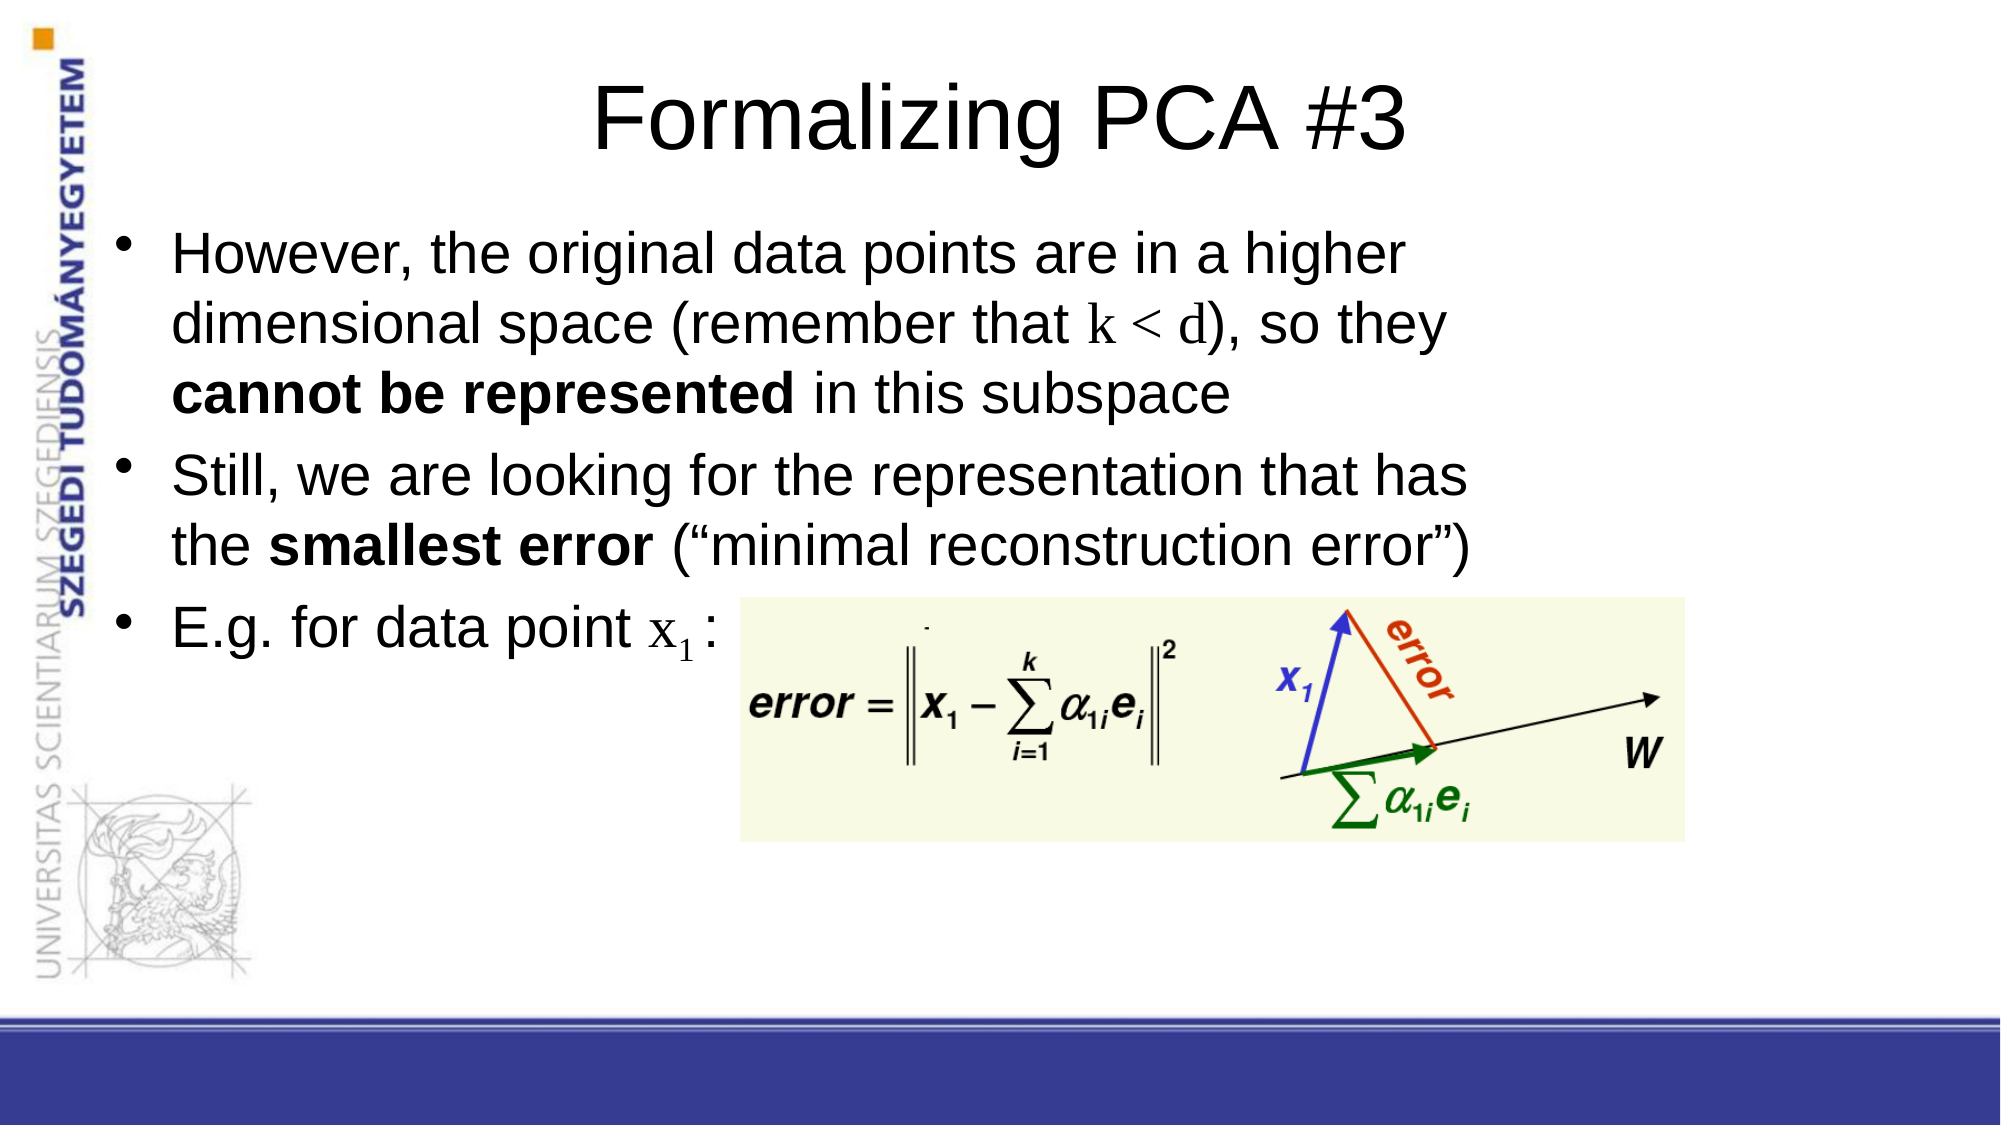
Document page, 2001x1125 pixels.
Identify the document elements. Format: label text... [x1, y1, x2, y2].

title Formalizing PCA #3 [99, 19, 1900, 207]
picture [0, 0, 2001, 1125]
list However, the original data points are in a higher dimensional space (remember that k < d), so they cannot be represented in this subspace Still, we are looking for the representation that has the smallest error (“minimal reconstruction error”) E.g. for data point x1 : [99, 208, 1567, 951]
